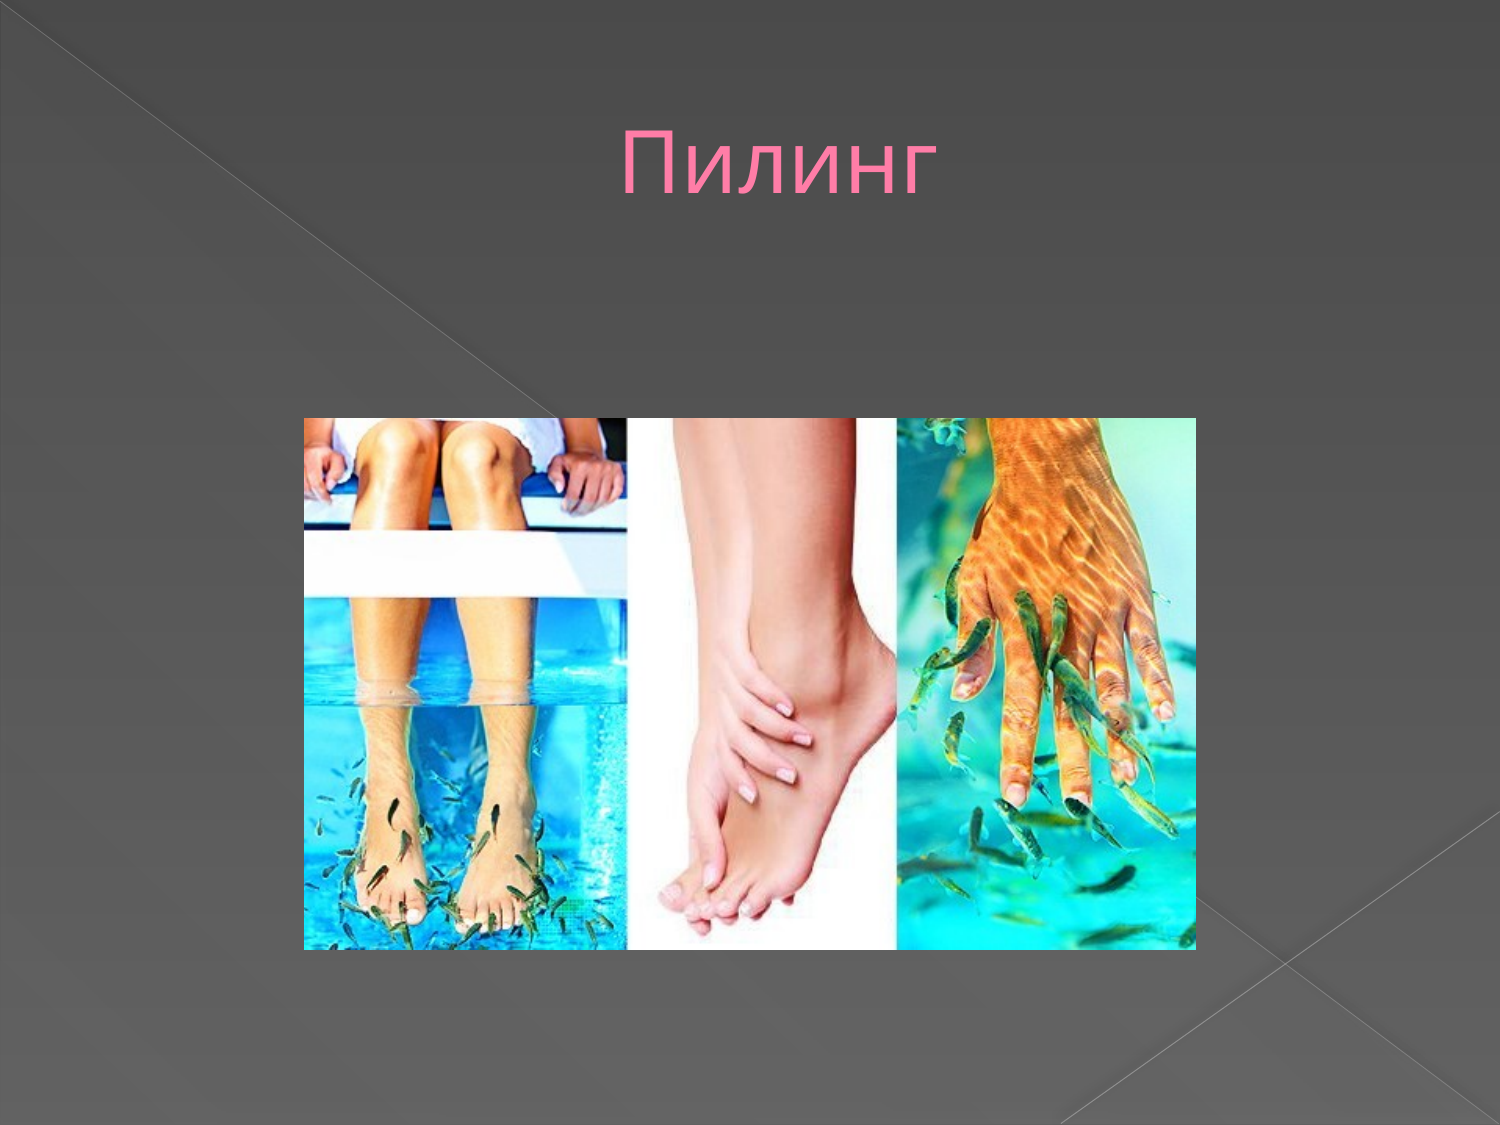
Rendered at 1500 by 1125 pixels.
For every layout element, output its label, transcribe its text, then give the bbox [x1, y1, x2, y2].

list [304, 417, 1196, 950]
title Пилинг [75, 43, 1425, 274]
